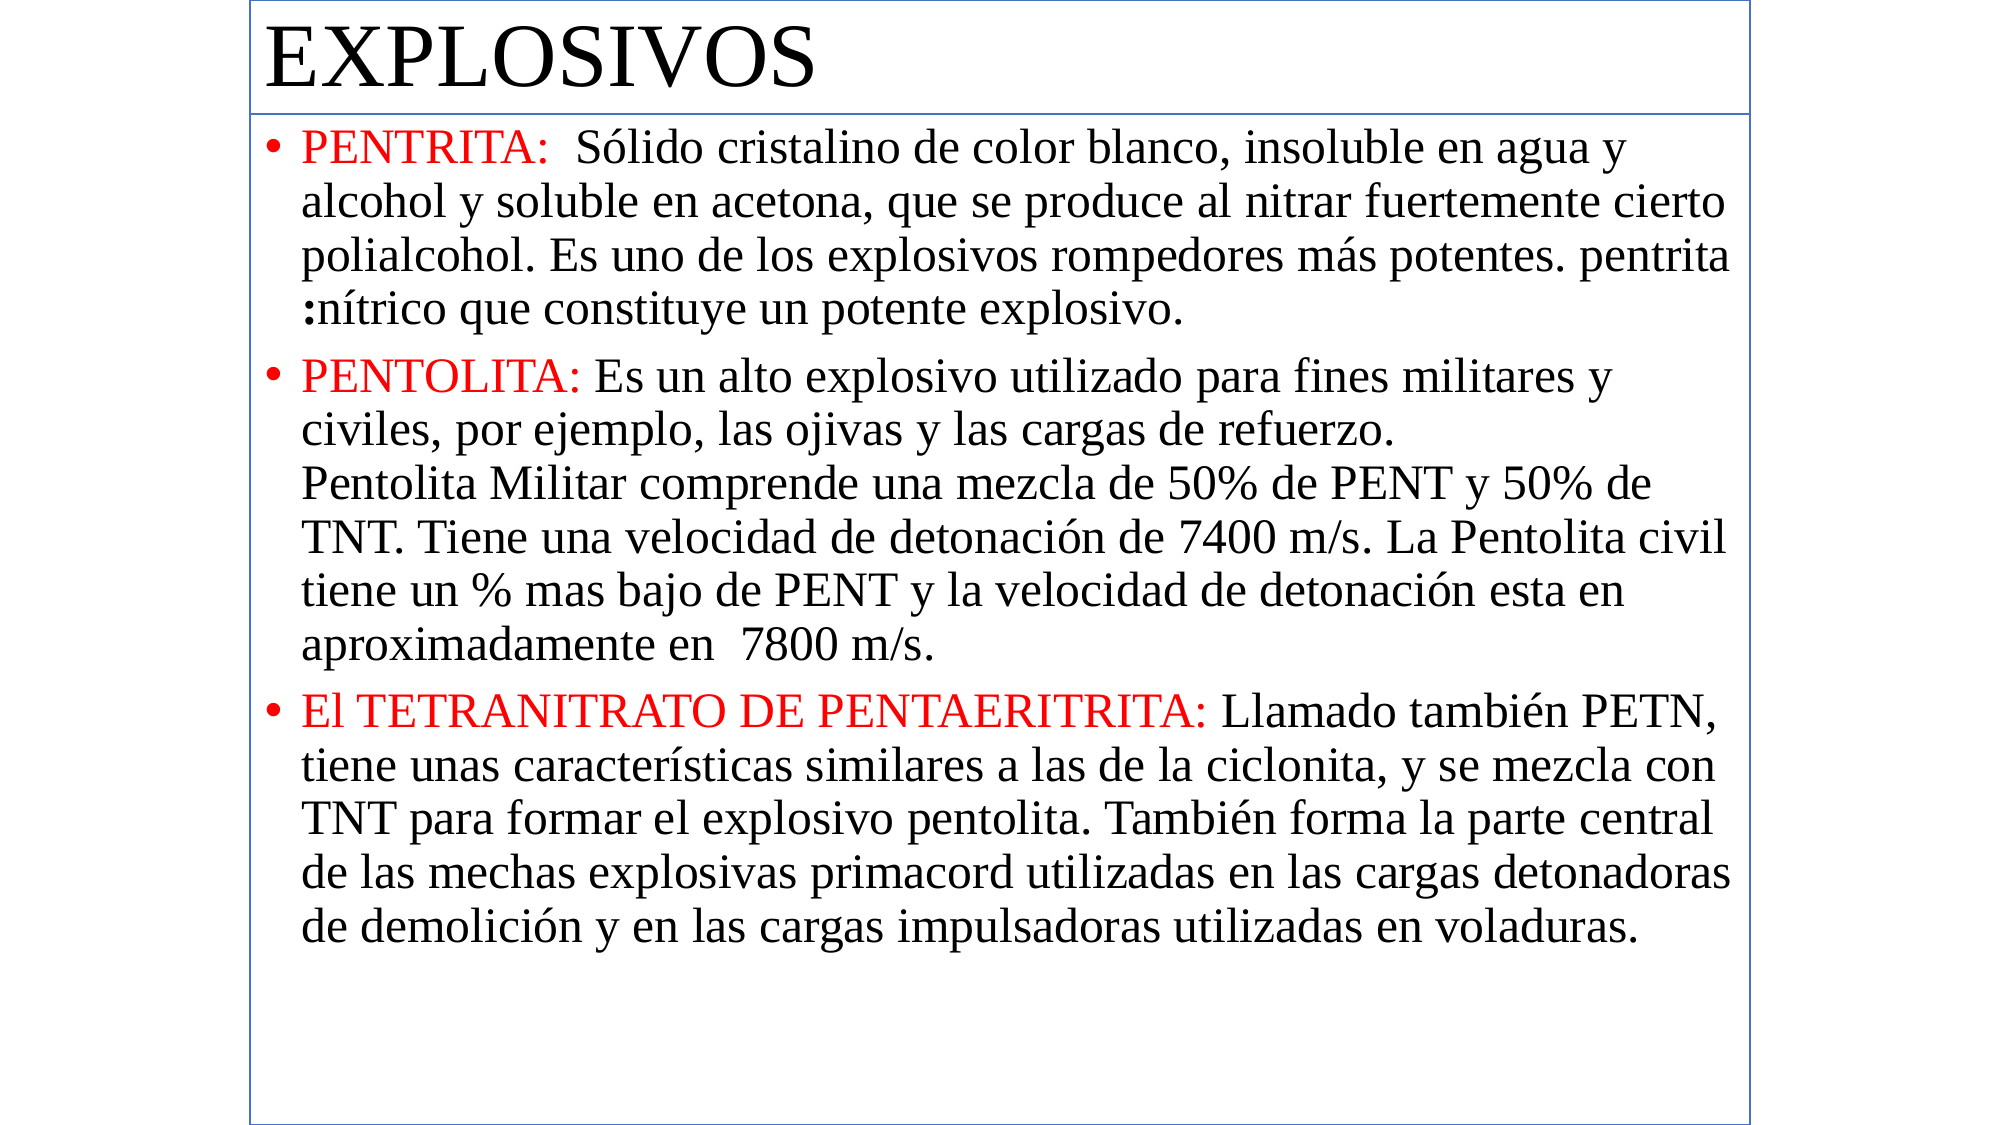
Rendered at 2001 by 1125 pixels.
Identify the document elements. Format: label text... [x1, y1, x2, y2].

list PENTRITA: Sólido cristalino de color blanco, insoluble en agua y alcohol y soluble en acetona, que se produce al nitrar fuertemente cierto polialcohol. Es uno de los explosivos rompedores más potentes. pentrita :nítrico que constituye un potente explosivo. PENTOLITA: Es un alto explosivo utilizado para fines militares y civiles, por ejemplo, las ojivas y las cargas de refuerzo. Pentolita Militar comprende una mezcla de 50% de PENT y 50% de TNT. Tiene una velocidad de detonación de 7400 m/s. La Pentolita civil tiene un % mas bajo de PENT y la velocidad de detonación esta en aproximadamente en 7800 m/s. El TETRANITRATO DE PENTAERITRITA: Llamado también PETN, tiene unas características similares a las de la ciclonita, y se mezcla con TNT para formar el explosivo pentolita. También forma la parte central de las mechas explosivas primacord utilizadas en las cargas detonadoras de demolición y en las cargas impulsadoras utilizadas en voladuras. [249, 113, 1751, 1125]
title EXPLOSIVOS [249, 0, 1751, 113]
